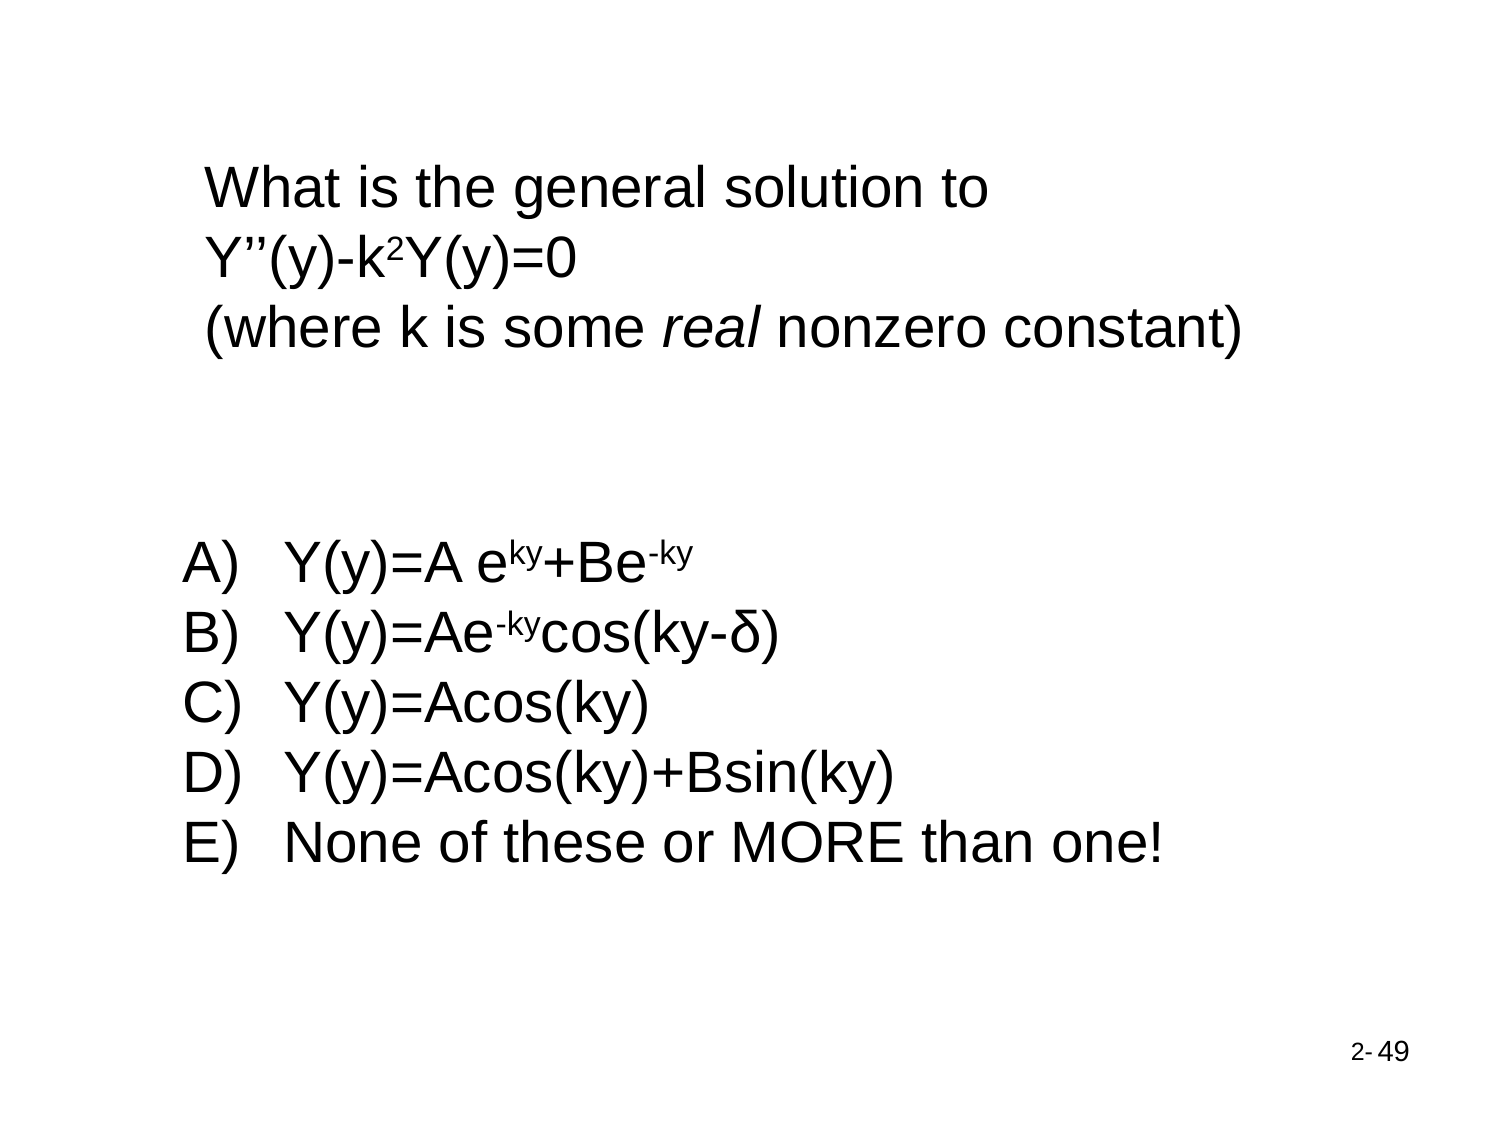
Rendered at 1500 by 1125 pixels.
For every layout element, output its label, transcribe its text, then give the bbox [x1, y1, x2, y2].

text_box What is the general solution to Y’’(y)-k2Y(y)=0 (where k is some real nonzero constant) [190, 141, 1260, 367]
text_box Y(y)=A eky+Be-ky Y(y)=Ae-kycos(ky-δ) Y(y)=Acos(ky) Y(y)=Acos(ky)+Bsin(ky) None of these or MORE than one! [168, 516, 1183, 882]
slide_number 49 [1074, 1024, 1426, 1103]
